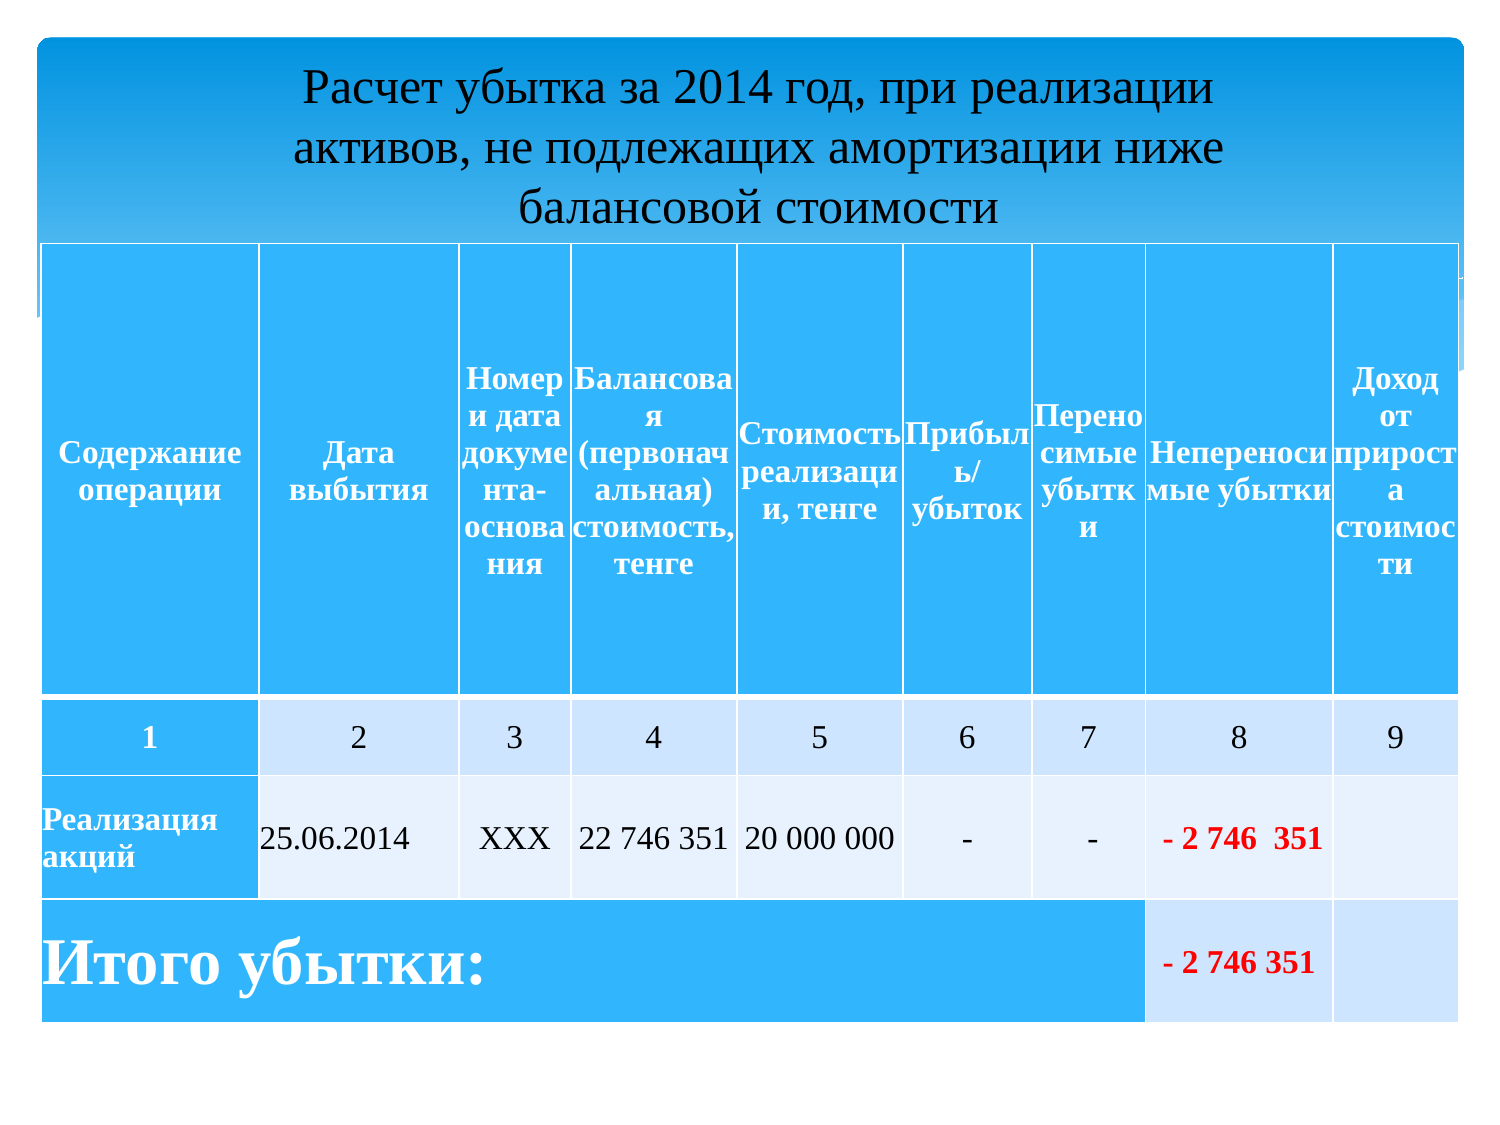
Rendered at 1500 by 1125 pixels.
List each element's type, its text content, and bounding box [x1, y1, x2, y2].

table_cell 6 [904, 700, 1031, 775]
table_cell Реализация акций [42, 776, 258, 898]
table_header Переносимые убытки [1033, 244, 1145, 694]
table_cell 8 [1146, 700, 1332, 775]
table_cell 25.06.2014 [260, 776, 458, 898]
table_header Дата выбытия [260, 244, 458, 694]
table_cell ХХХ [460, 776, 570, 898]
title Расчет убытка за 2014 год, при реализации активов, не подлежащих амортизации ниже балансовой стоимости [227, 42, 1291, 243]
table_header Прибыль/убыток [904, 244, 1031, 694]
table_cell 7 [1033, 700, 1145, 775]
table_cell 9 [1334, 700, 1458, 775]
table_header Доход от прироста стоимости [1334, 244, 1458, 694]
table_header Непереносимые убытки [1146, 244, 1332, 694]
table_cell - 2 746 351 [1146, 900, 1332, 1022]
table_header Балансовая (первоначальная) стоимость, тенге [572, 244, 736, 694]
table_cell 4 [572, 700, 736, 775]
table_cell - 2 746 351 [1146, 776, 1332, 898]
table_cell 5 [738, 700, 902, 775]
table_cell - [904, 776, 1031, 898]
table_cell 3 [460, 700, 570, 775]
table_header Содержание операции [42, 244, 258, 694]
table_header Номер и дата документа-основания [460, 244, 570, 694]
table_cell [1334, 900, 1458, 1022]
table_cell 1 [42, 700, 258, 775]
table_cell - [1033, 776, 1145, 898]
table_cell [1334, 776, 1458, 898]
table_cell 2 [260, 700, 458, 775]
table_cell Итого убытки: [42, 900, 1145, 1022]
table_cell 20 000 000 [738, 776, 902, 898]
table_cell 22 746 351 [572, 776, 736, 898]
table_header Стоимость реализации, тенге [738, 244, 902, 694]
